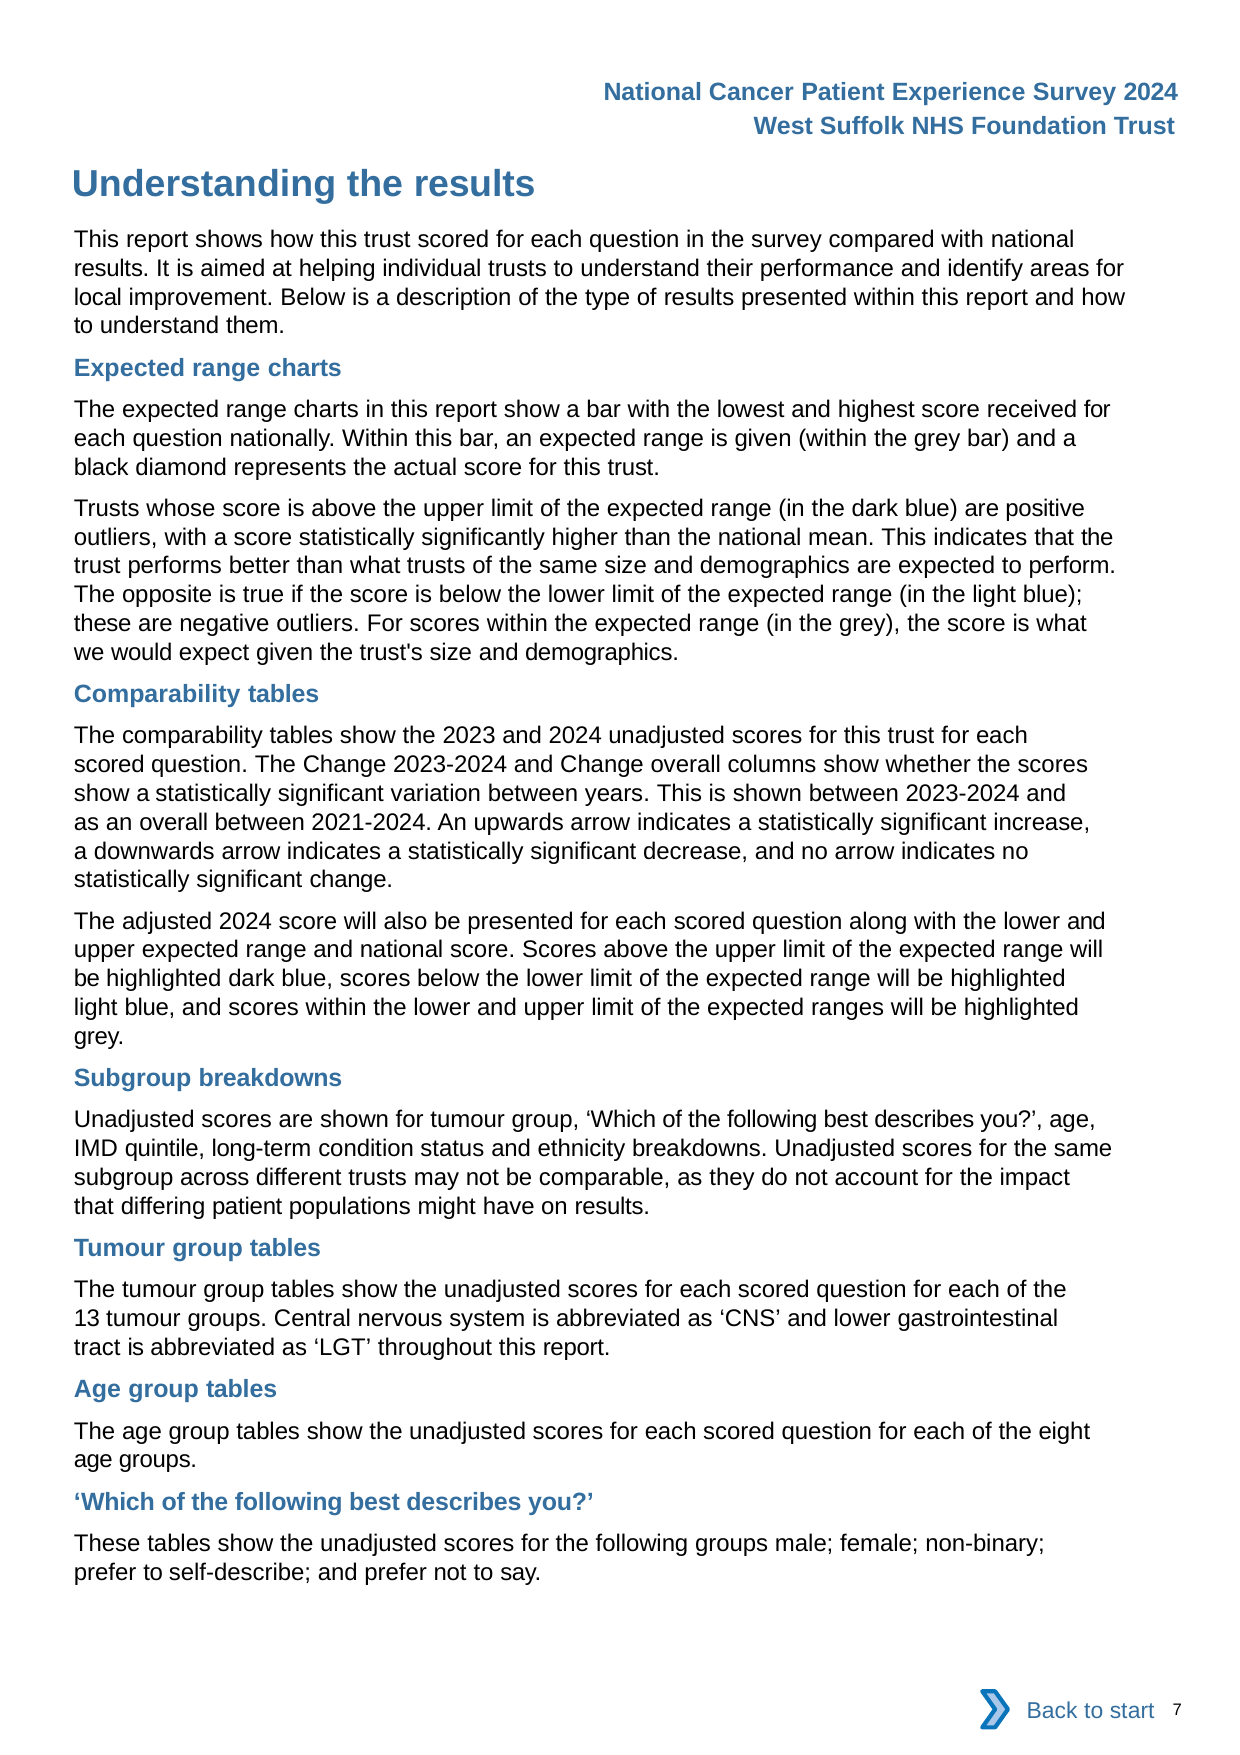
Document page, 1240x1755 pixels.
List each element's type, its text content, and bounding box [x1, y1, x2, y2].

slide_number 7 [1176, 1699, 1234, 1720]
text_box West Suffolk NHS Foundation Trust [738, 113, 1191, 147]
text_box National Cancer Patient Experience Survey 2024 [588, 68, 1194, 113]
title Understanding the results [69, 158, 1128, 216]
text_box This report shows how this trust scored for each question in the survey compared with national results. It is aimed at helping individual trusts to understand their performance and identify areas for local improvement. Below is a description of the type of results presented within this report and how to understand them. Expected range charts The expected range charts in this report show a bar with the lowest and highest score received for each question nationally. Within this bar, an expected range is given (within the grey bar) and a black diamond represents the actual score for this trust. Trusts whose score is above the upper limit of the expected range (in the dark blue) are positive outliers, with a score statistically significantly higher than the national mean. This indicates that the trust performs better than what trusts of the same size and demographics are expected to perform. The opposite is true if the score is below the lower limit of the expected range (in the light blue); these are negative outliers. For scores within the expected range (in the grey), the score is what we would expect given the trust's size and demographics. Comparability tables The comparability tables show the 2023 and 2024 unadjusted scores for this trust for each scored question. The Change 2023-2024 and Change overall columns show whether the scores show a statistically significant variation between years. This is shown between 2023-2024 and as an overall between 2021-2024. An upwards arrow indicates a statistically significant increase, a downwards arrow indicates a statistically significant decrease, and no arrow indicates no statistically significant change. The adjusted 2024 score will also be presented for each scored question along with the lower and upper expected range and national score. Scores above the upper limit of the expected range will be highlighted dark blue, scores below the lower limit of the expected range will be highlighted light blue, and scores within the lower and upper limit of the expected ranges will be highlighted grey. Subgroup breakdowns Unadjusted scores are shown for tumour group, ‘Which of the following best describes you?’, age, IMD quintile, long-term condition status and ethnicity breakdowns. Unadjusted scores for the same subgroup across different trusts may not be comparable, as they do not account for the impact that differing patient populations might have on results. Tumour group tables The tumour group tables show the unadjusted scores for each scored question for each of the 13 tumour groups. Central nervous system is abbreviated as ‘CNS’ and lower gastrointestinal tract is abbreviated as ‘LGT’ throughout this report. Age group tables The age group tables show the unadjusted scores for each scored question for each of the eight age groups. ‘Which of the following best describes you?’ These tables show the unadjusted scores for the following groups male; female; non-binary; prefer to self-describe; and prefer not to say. [57, 216, 1156, 1634]
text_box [981, 1677, 1170, 1741]
